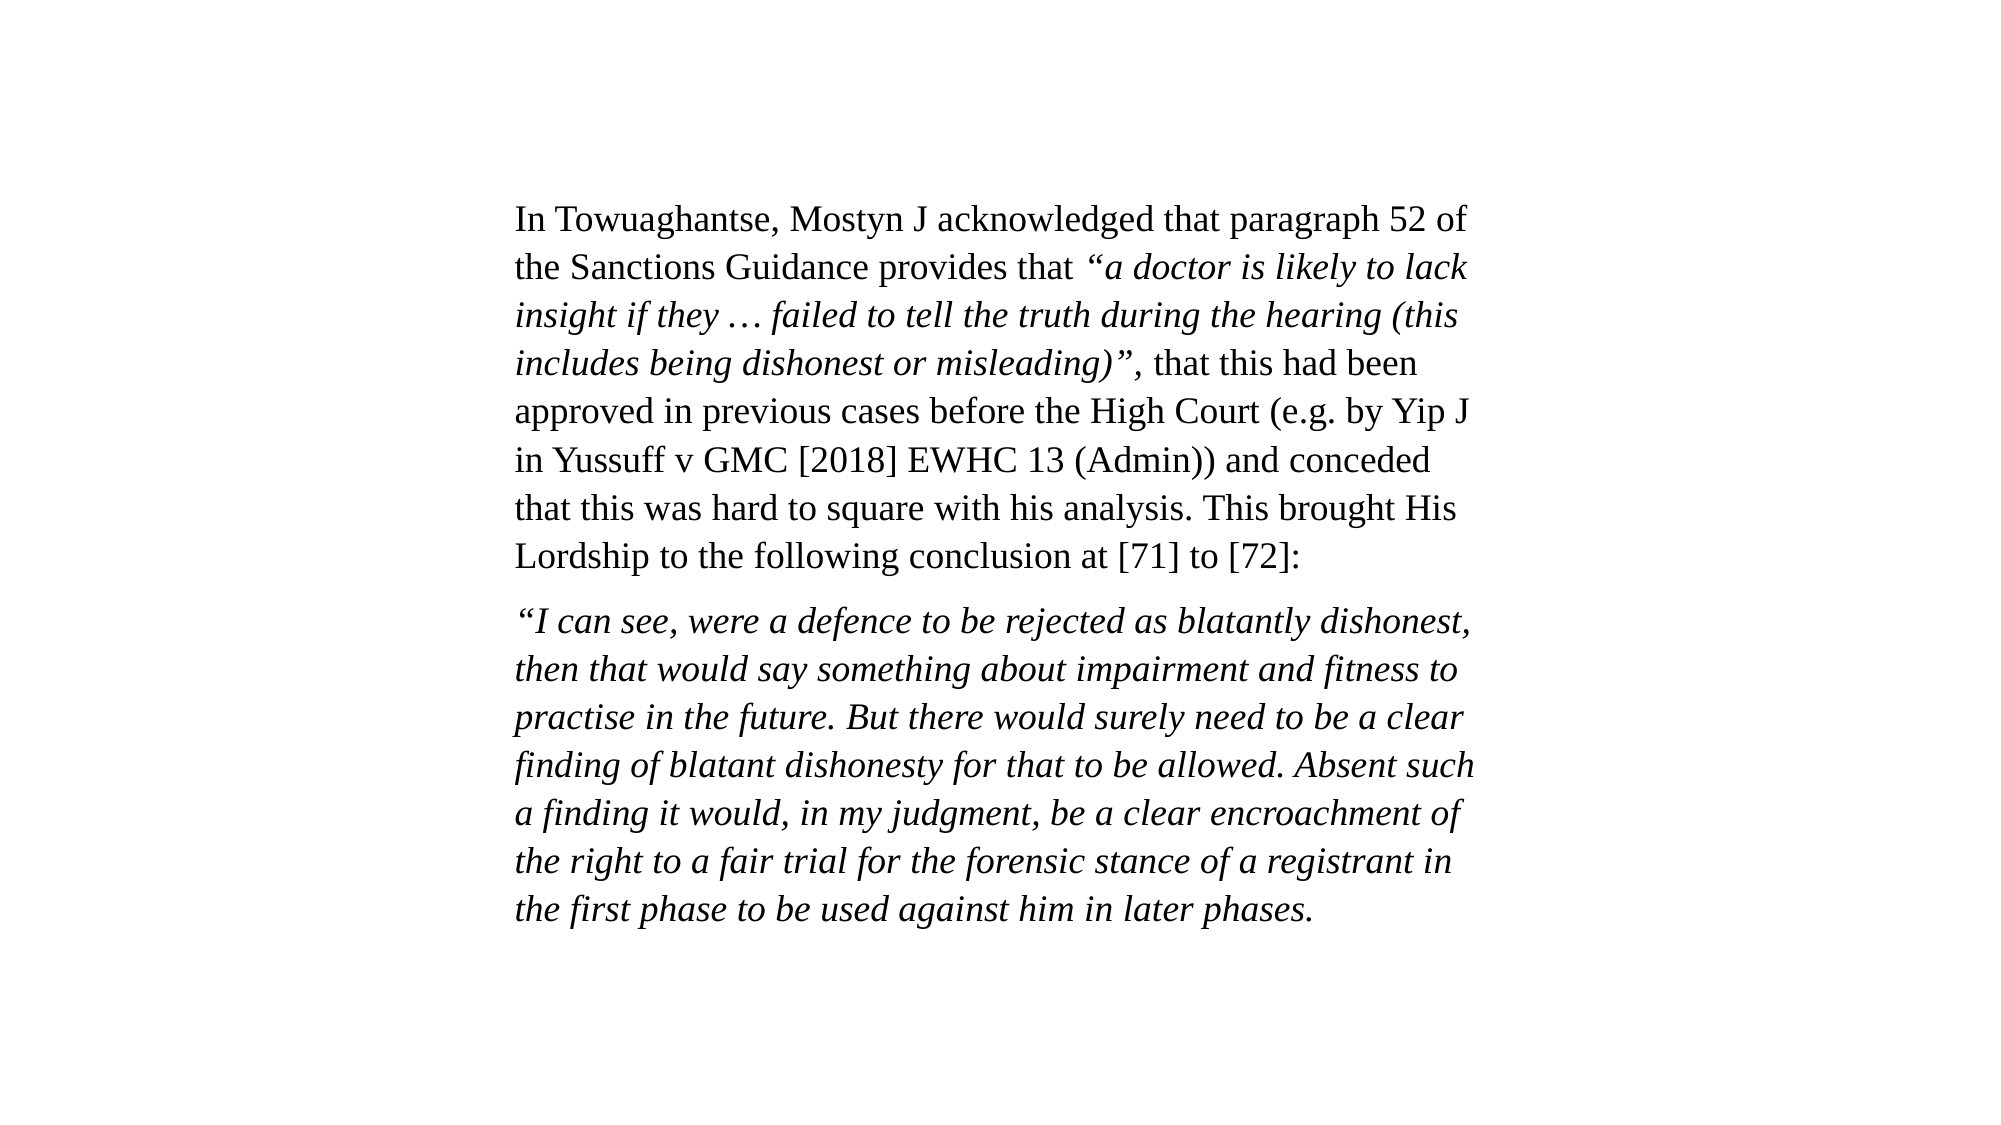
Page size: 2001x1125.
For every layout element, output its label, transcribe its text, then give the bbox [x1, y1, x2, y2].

text_box In Towuaghantse, Mostyn J acknowledged that paragraph 52 of the Sanctions Guidance provides that “a doctor is likely to lack insight if they … failed to tell the truth during the hearing (this includes being dishonest or misleading)”, that this had been approved in previous cases before the High Court (e.g. by Yip J in Yussuff v GMC [2018] EWHC 13 (Admin)) and conceded that this was hard to square with his analysis. This brought His Lordship to the following conclusion at [71] to [72]: “I can see, were a defence to be rejected as blatantly dishonest, then that would say something about impairment and fitness to practise in the future. But there would surely need to be a clear finding of blatant dishonesty for that to be allowed. Absent such a finding it would, in my judgment, be a clear encroachment of the right to a fair trial for the forensic stance of a registrant in the first phase to be used against him in later phases. [499, 183, 1500, 937]
